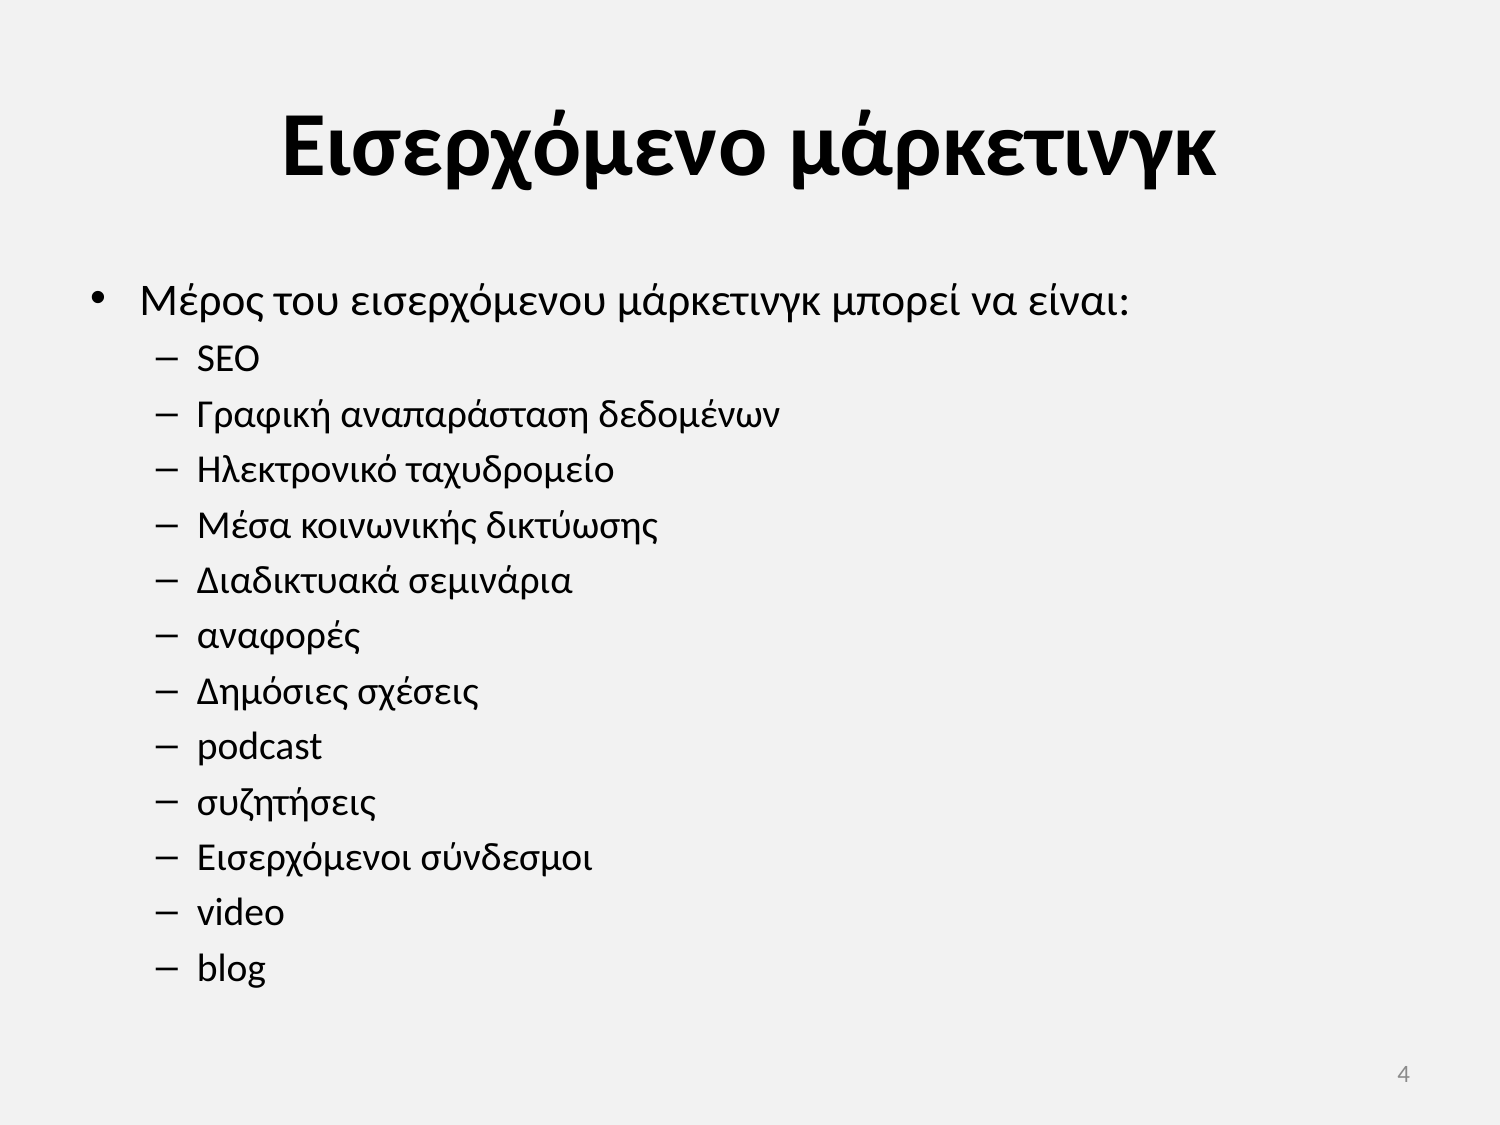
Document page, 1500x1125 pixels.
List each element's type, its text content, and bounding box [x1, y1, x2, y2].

slide_number 4 [1074, 1042, 1425, 1103]
list Μέρος του εισερχόμενου μάρκετινγκ μπορεί να είναι: SEO Γραφική αναπαράσταση δεδομένων Ηλεκτρονικό ταχυδρομείο Μέσα κοινωνικής δικτύωσης Διαδικτυακά σεμινάρια αναφορές Δημόσιες σχέσεις podcast συζητήσεις Εισερχόμενοι σύνδεσμοι video blog [75, 262, 1425, 1005]
title Εισερχόμενο μάρκετινγκ [75, 45, 1425, 233]
